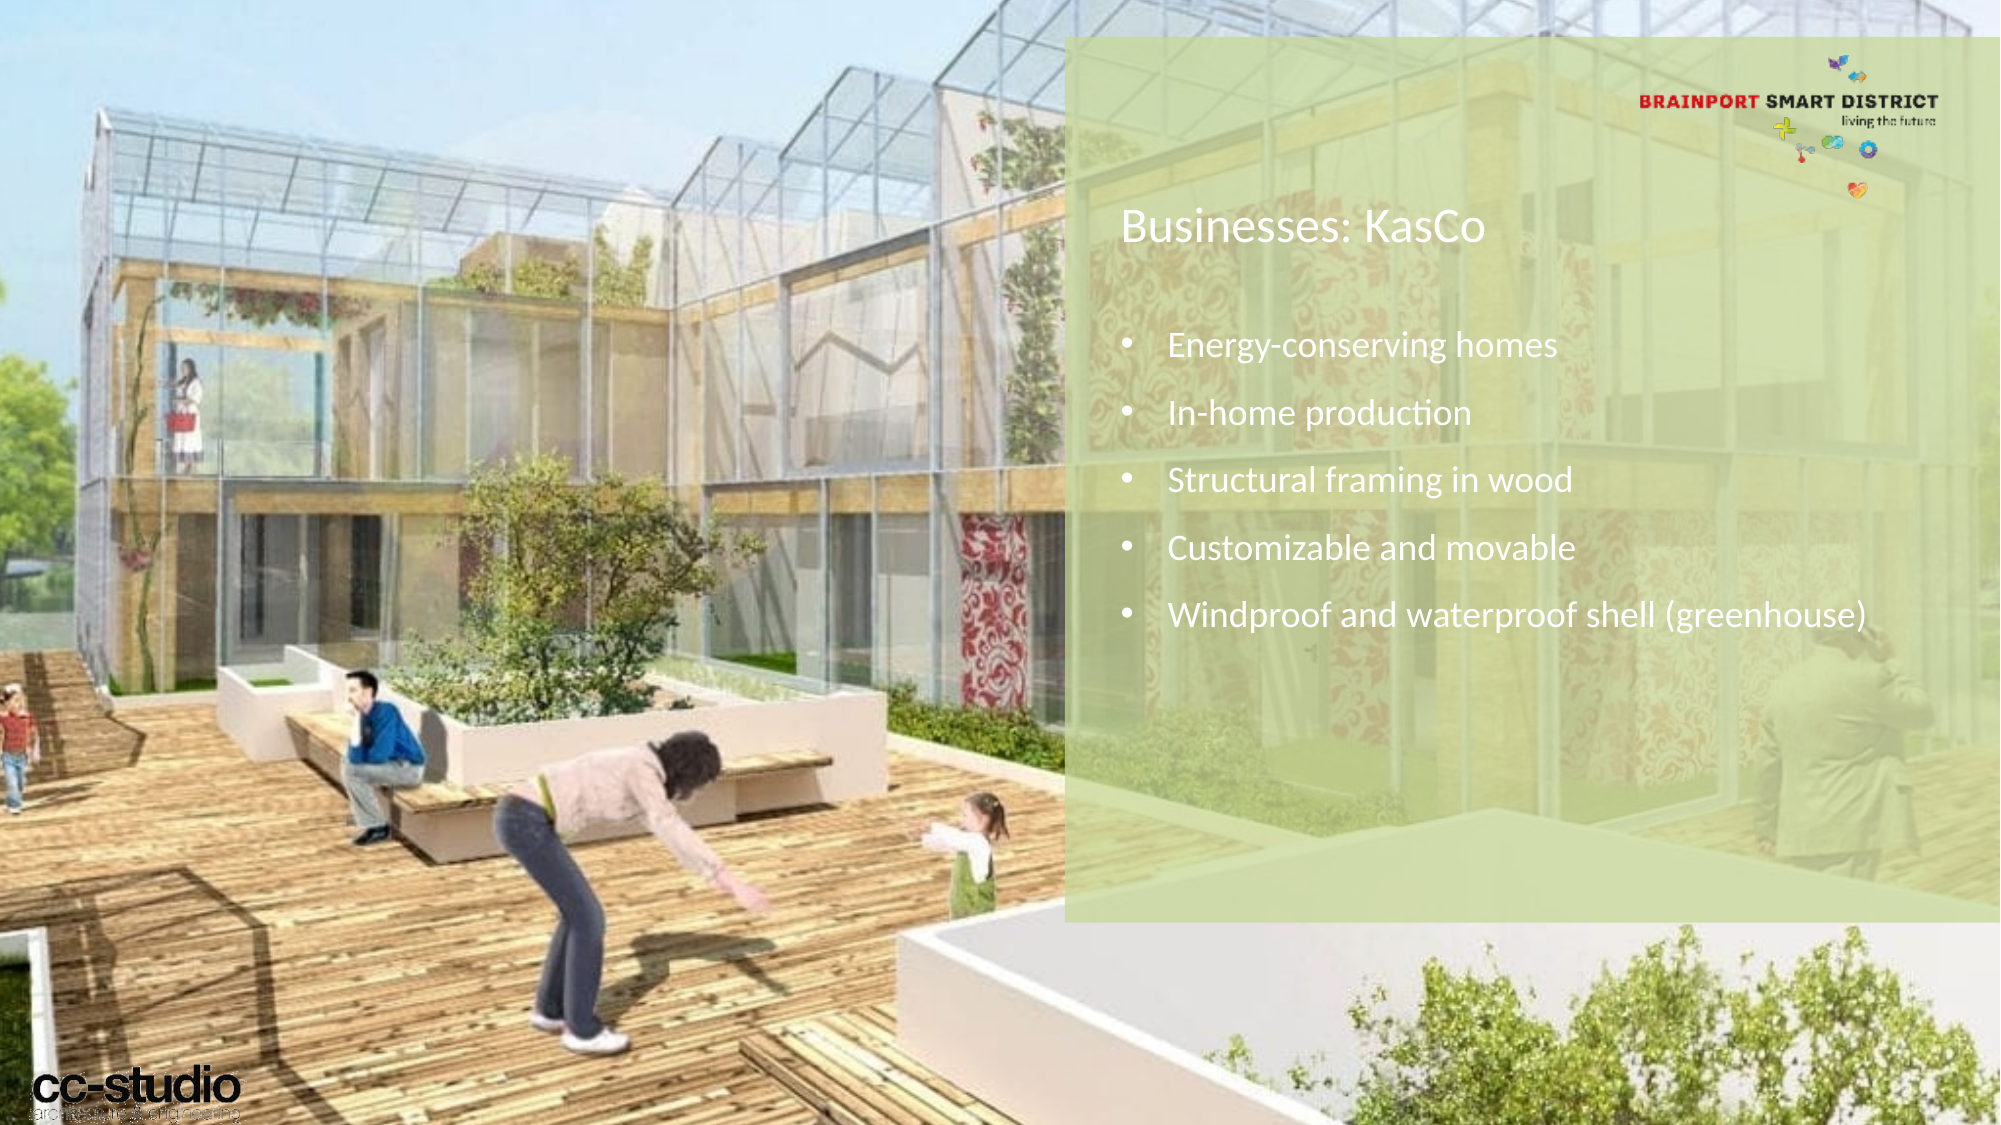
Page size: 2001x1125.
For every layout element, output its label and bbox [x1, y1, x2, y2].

picture [0, 0, 2000, 1125]
text_box [1064, 36, 2000, 923]
